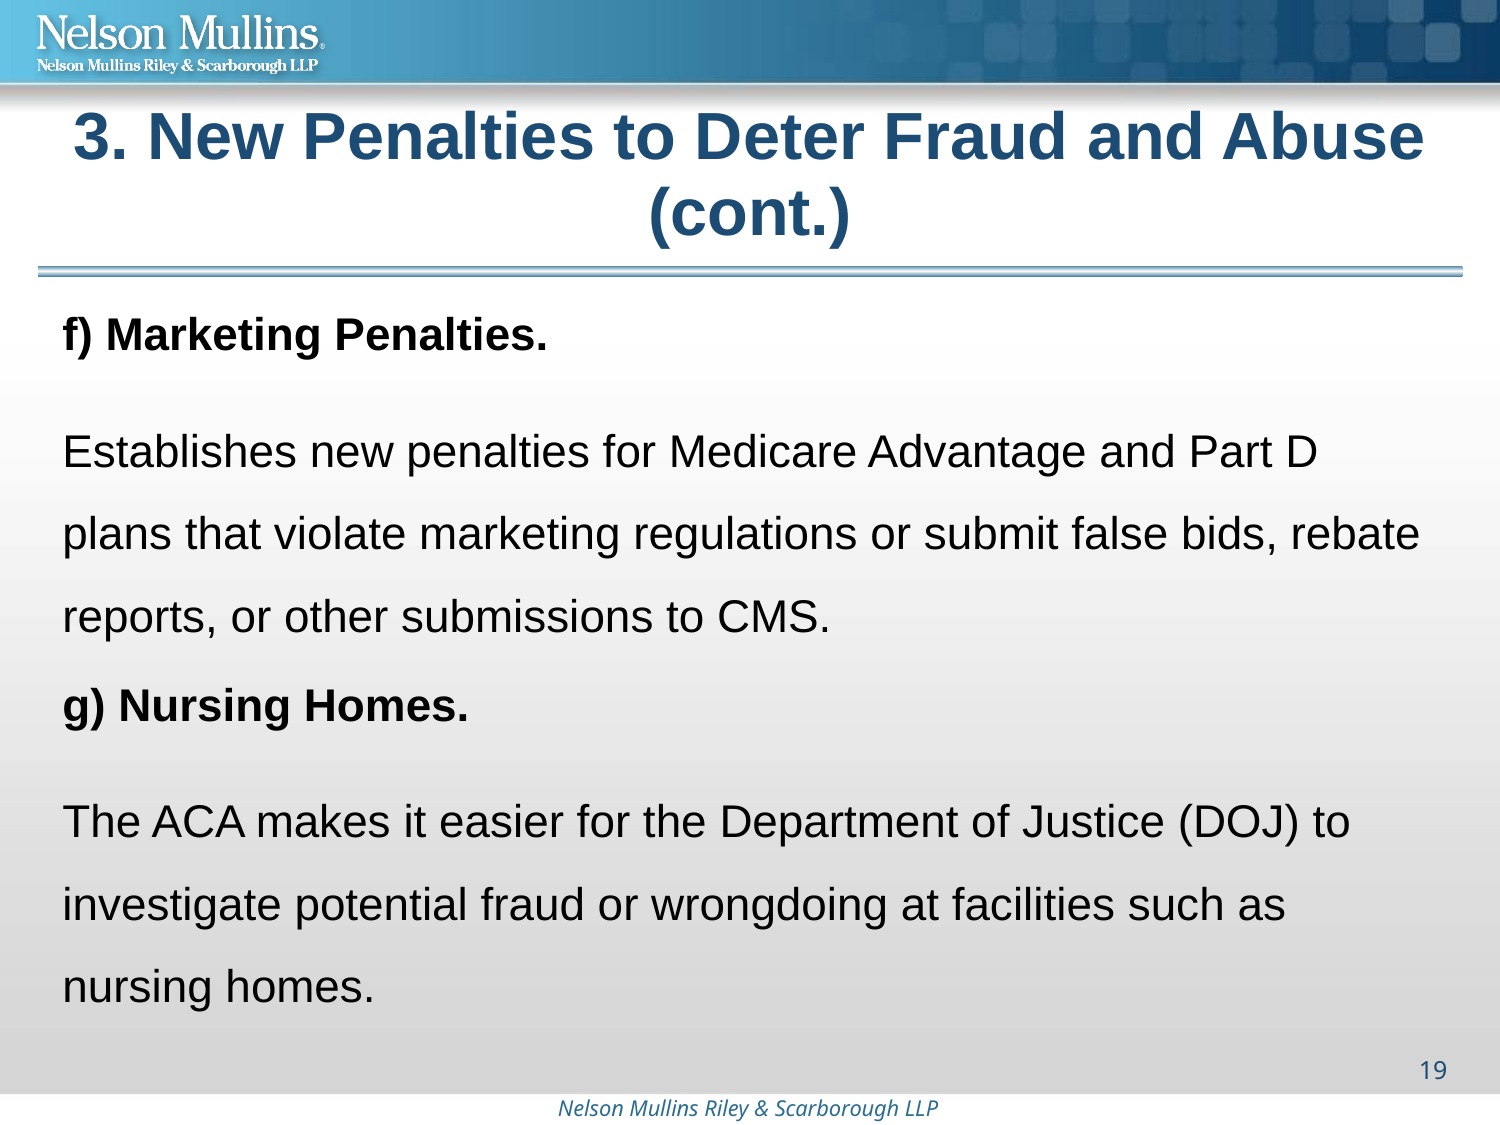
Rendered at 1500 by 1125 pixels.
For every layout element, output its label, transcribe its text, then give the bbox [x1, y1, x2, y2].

picture [0, 0, 1500, 1125]
title 3. New Penalties to Deter Fraud and Abuse (cont.) [62, 81, 1438, 267]
list f) Marketing Penalties. Establishes new penalties for Medicare Advantage and Part D plans that violate marketing regulations or submit false bids, rebate reports, or other submissions to CMS. g) Nursing Homes. The ACA makes it easier for the Department of Justice (DOJ) to investigate potential fraud or wrongdoing at facilities such as nursing homes. [62, 296, 1438, 1080]
slide_number 19 [1271, 1046, 1463, 1125]
